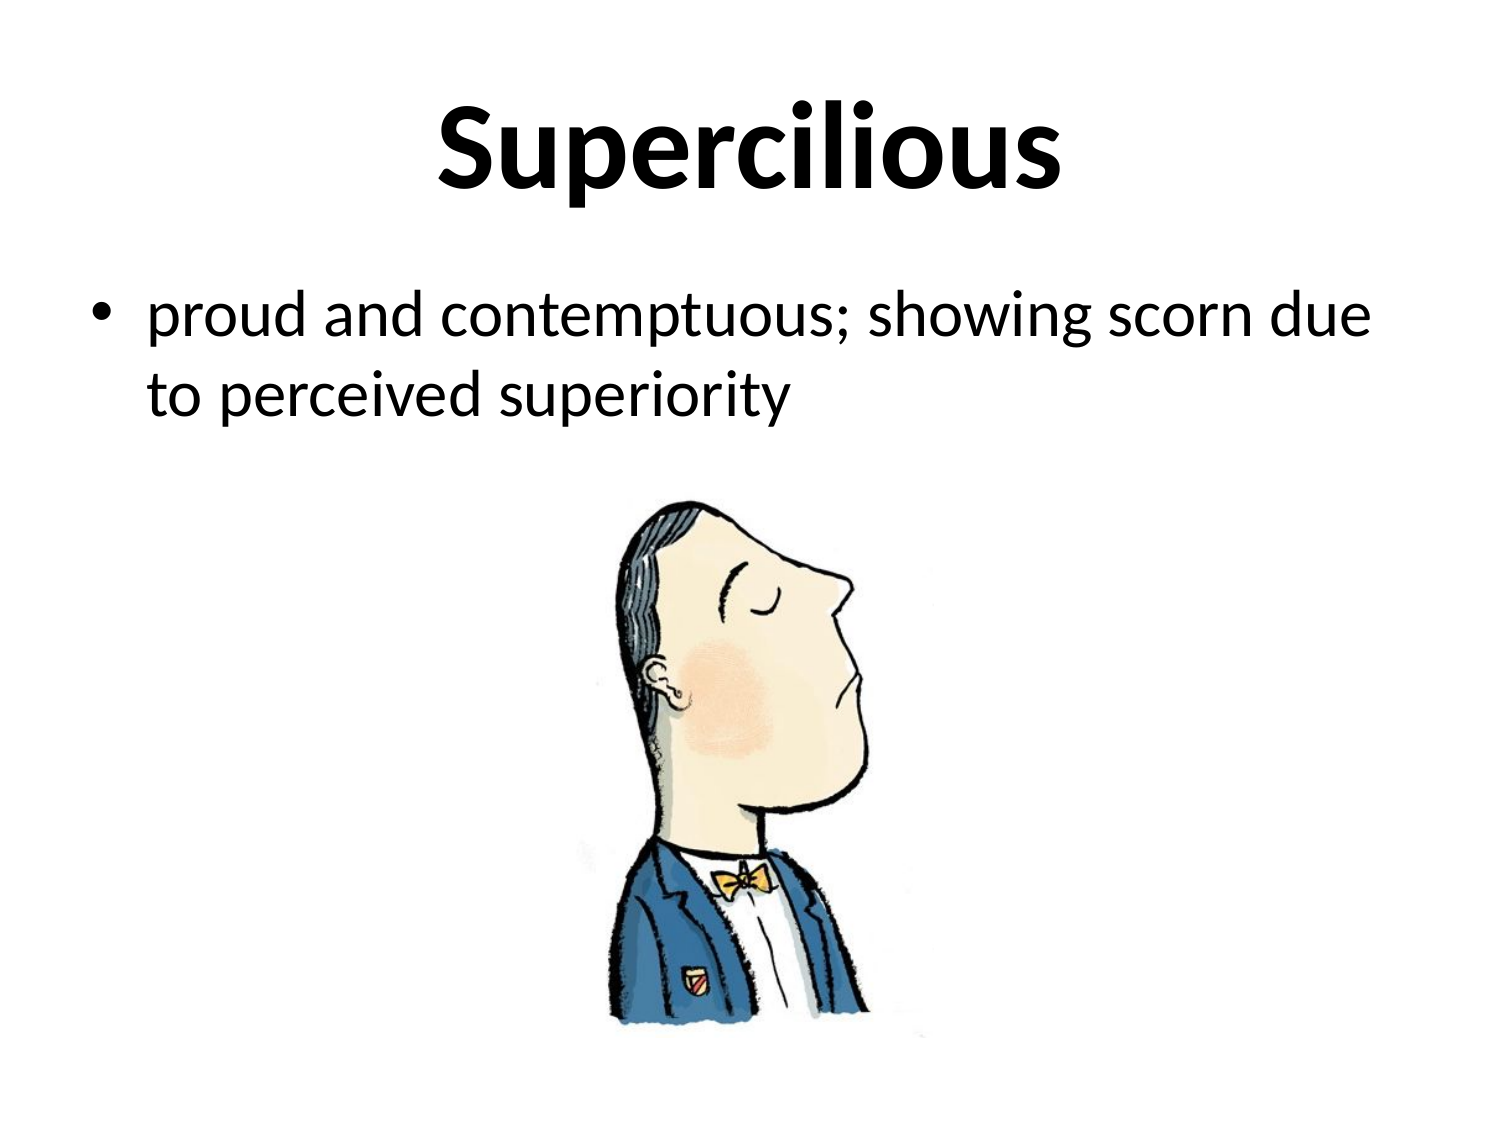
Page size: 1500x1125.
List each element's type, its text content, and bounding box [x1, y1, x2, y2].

list proud and contemptuous; showing scorn due to perceived superiority [75, 262, 1425, 1005]
title Supercilious [75, 45, 1425, 233]
picture [576, 488, 934, 1038]
